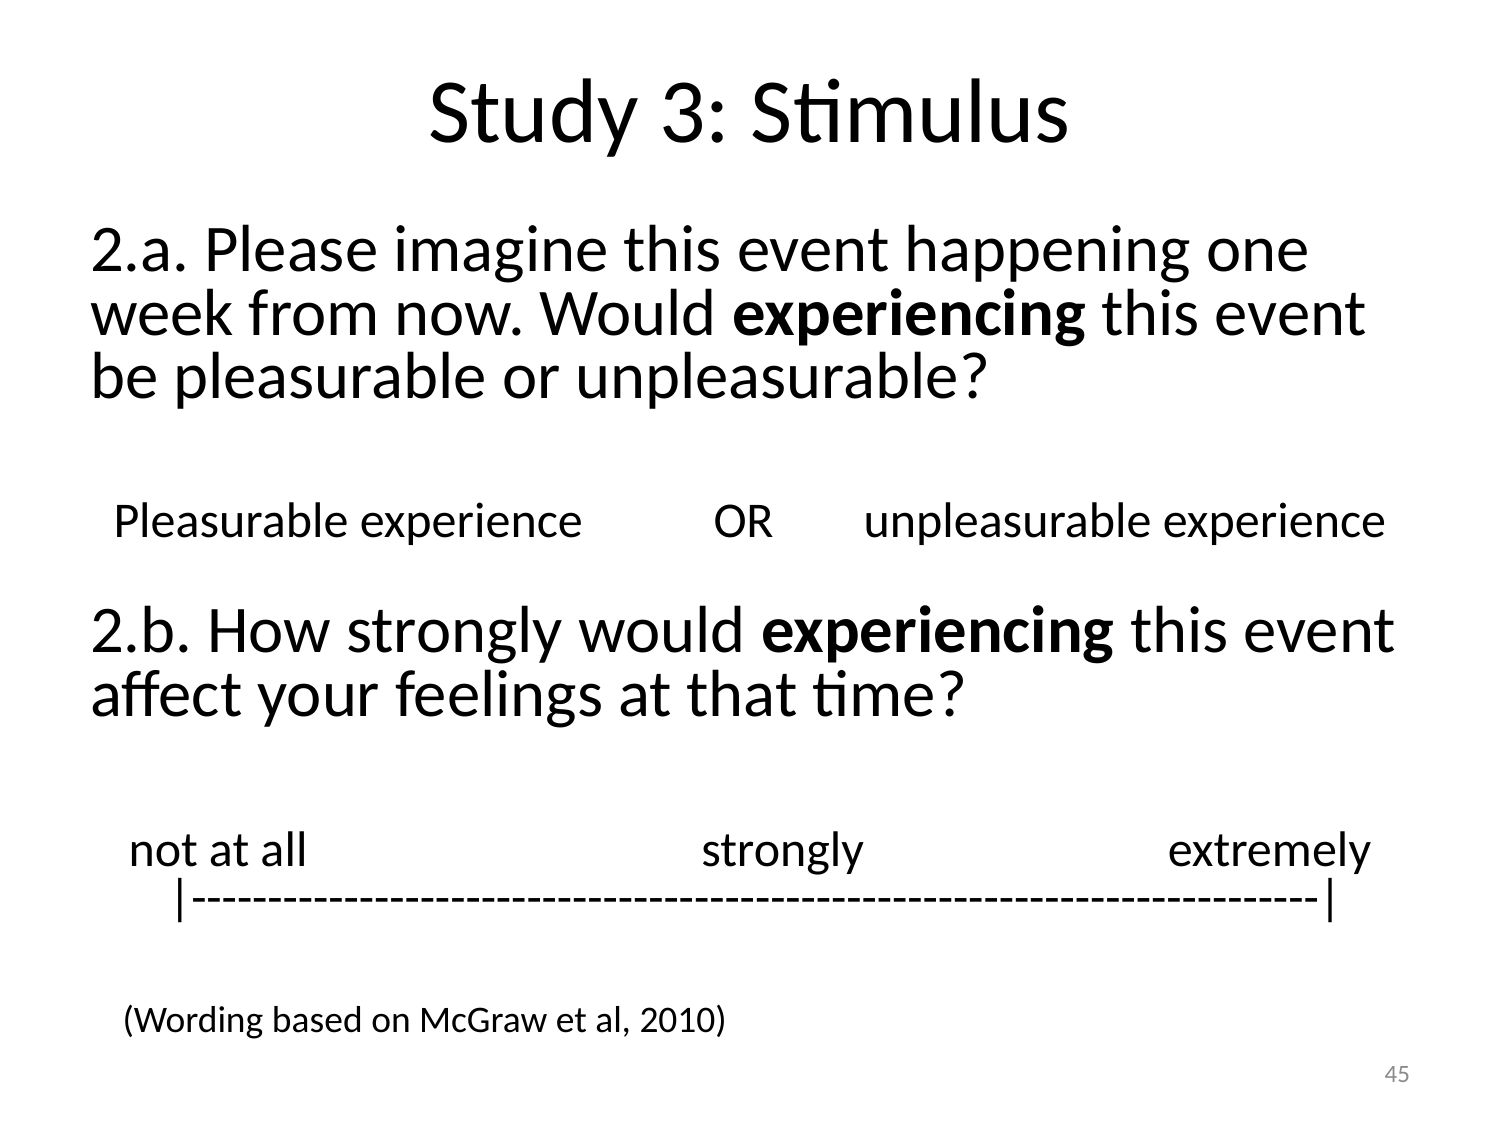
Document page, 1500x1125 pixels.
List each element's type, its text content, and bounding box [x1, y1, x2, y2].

list 2.a. Please imagine this event happening one week from now. Would experiencing this event be pleasurable or unpleasurable? Pleasurable experience OR unpleasurable experience 2.b. How strongly would experiencing this event affect your feelings at that time? not at all strongly extremely |--------------------------------------------------------------------------| [75, 212, 1425, 1088]
slide_number 45 [1074, 1042, 1425, 1103]
text_box (Wording based on McGraw et al, 2010) [108, 987, 743, 1048]
title Study 3: Stimulus [75, 12, 1425, 200]
text_box [74, 581, 225, 732]
